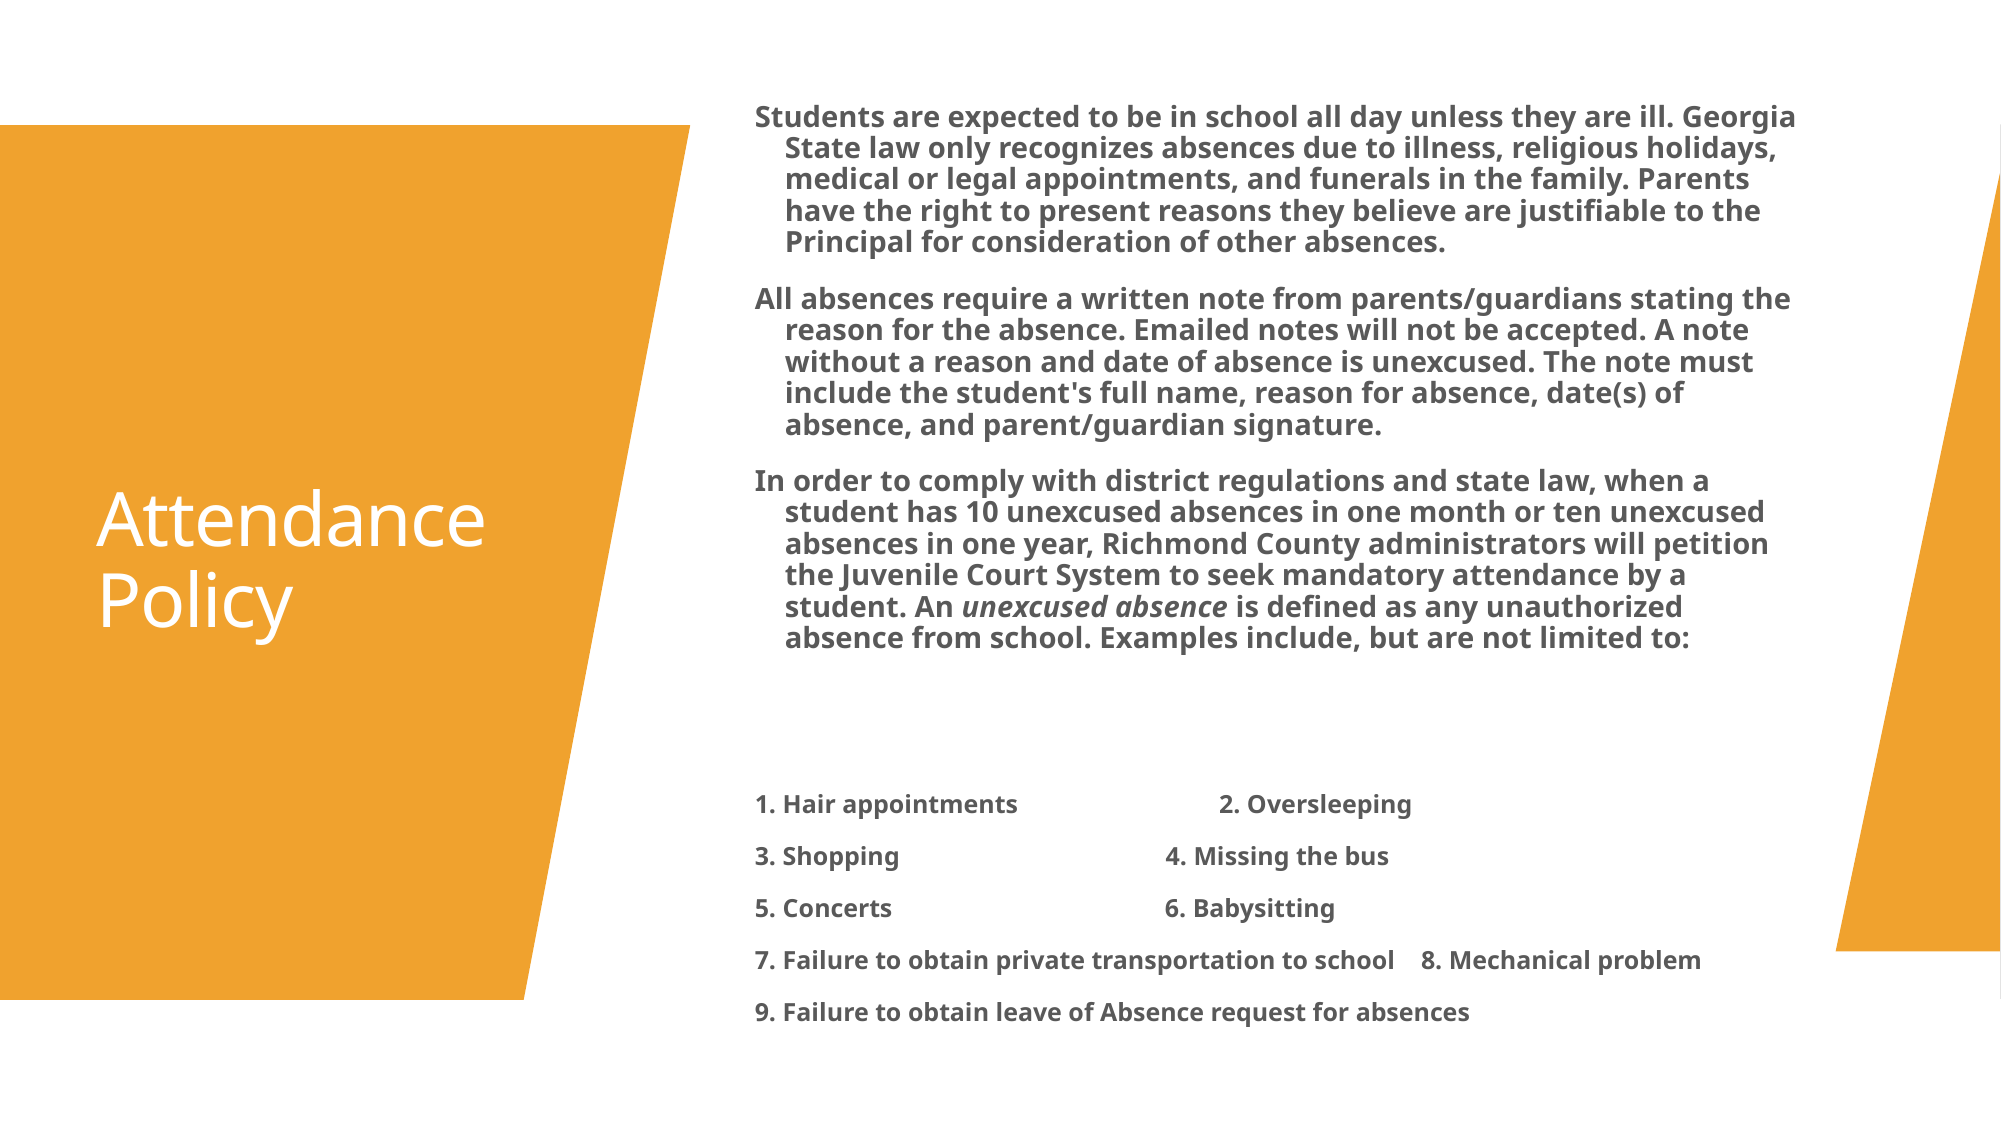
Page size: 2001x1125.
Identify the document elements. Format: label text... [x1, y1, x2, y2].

text_box [0, 124, 692, 1001]
text_box [0, 0, 2000, 1125]
list Students are expected to be in school all day unless they are ill. Georgia State law only recognizes absences due to illness, religious holidays, medical or legal appointments, and funerals in the family. Parents have the right to present reasons they believe are justifiable to the Principal for consideration of other absences. All absences require a written note from parents/guardians stating the reason for the absence. Emailed notes will not be accepted. A note without a reason and date of absence is unexcused. The note must include the student's full name, reason for absence, date(s) of absence, and parent/guardian signature. In order to comply with district regulations and state law, when a student has 10 unexcused absences in one month or ten unexcused absences in one year, Richmond County administrators will petition the Juvenile Court System to seek mandatory attendance by a student. An unexcused absence is defined as any unauthorized absence from school. Examples include, but are not limited to: 1. Hair appointments 2. Oversleeping 3. Shopping 4. Missing the bus 5. Concerts 6. Babysitting 7. Failure to obtain private transportation to school 8. Mechanical problem 9. Failure to obtain leave of Absence request for absences [739, 429, 1822, 773]
title Attendance Policy [81, 276, 537, 849]
text_box [1834, 172, 2000, 953]
